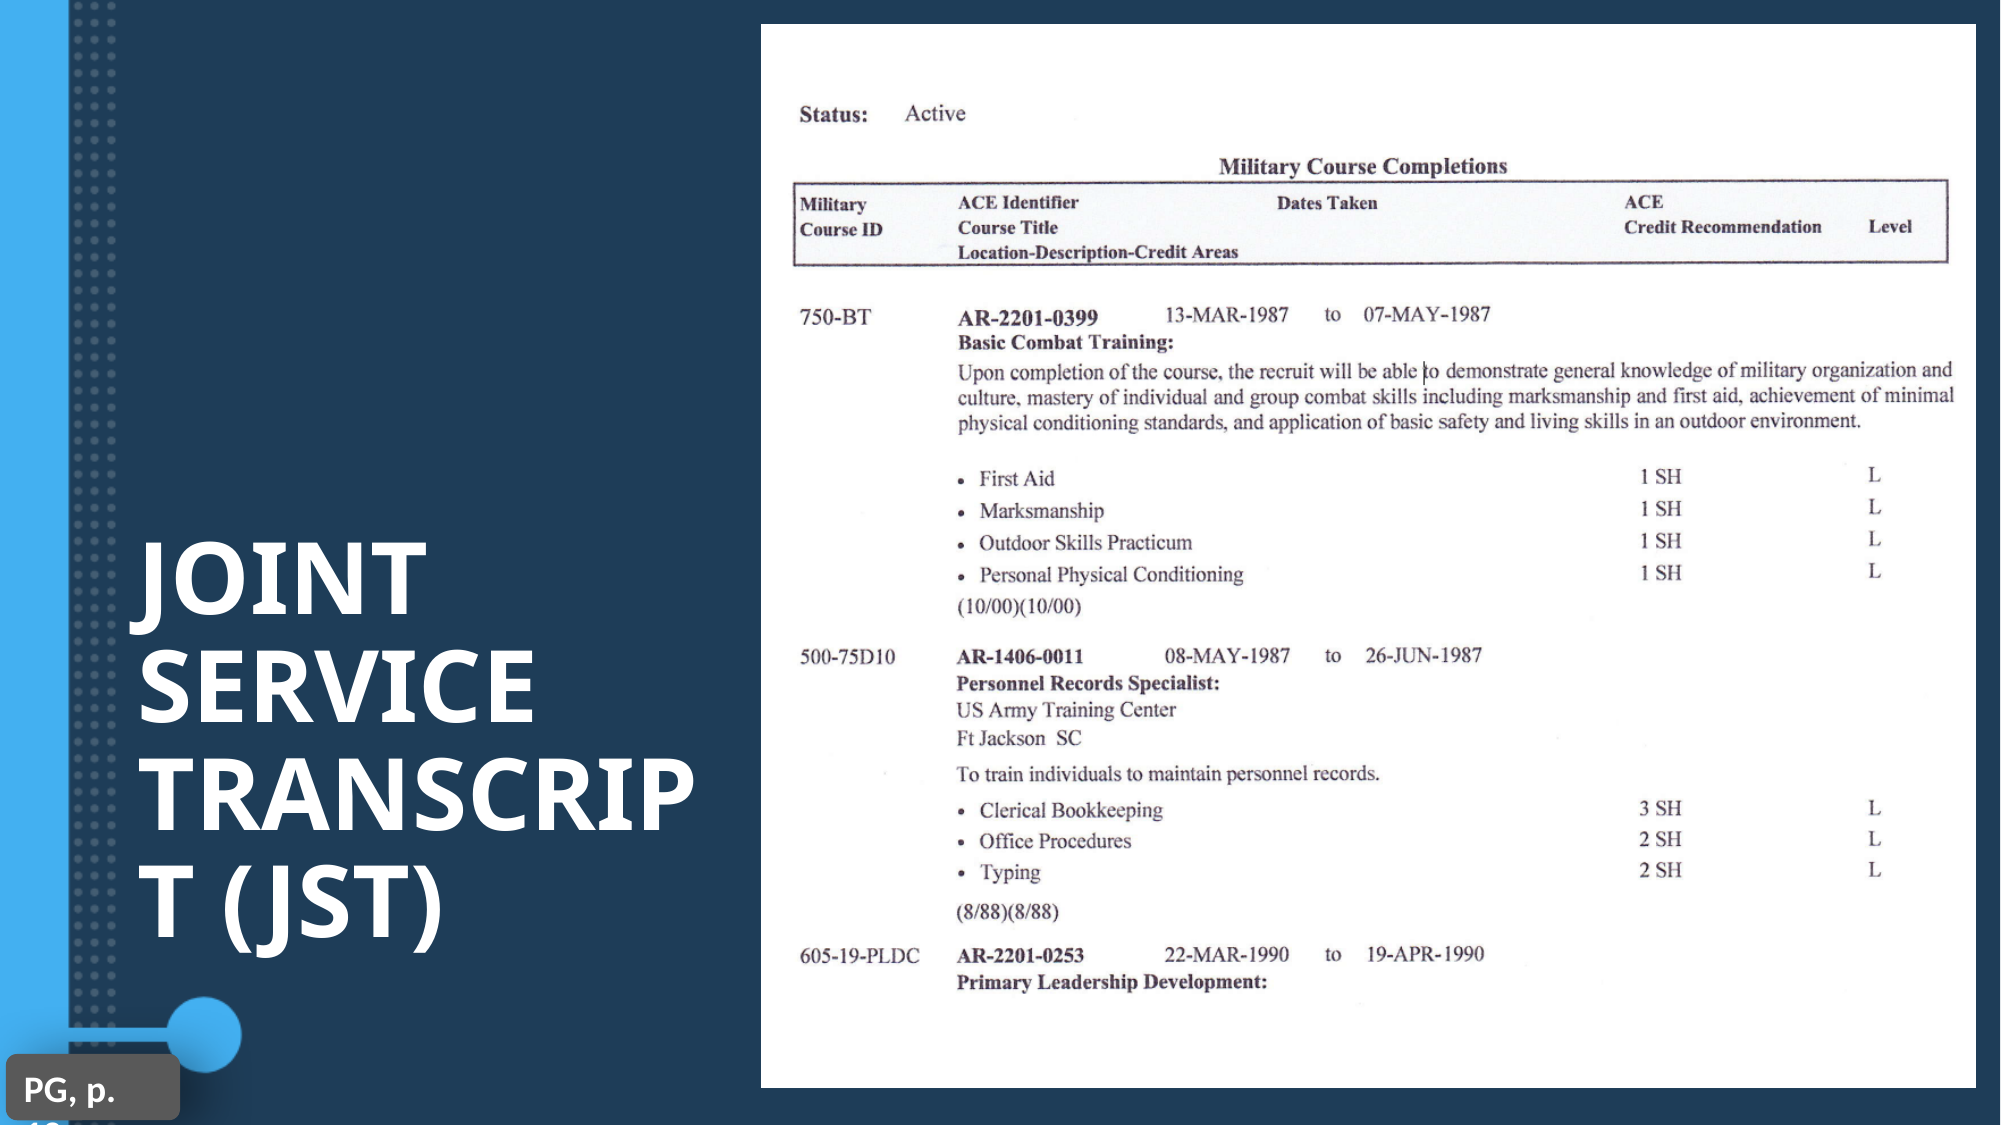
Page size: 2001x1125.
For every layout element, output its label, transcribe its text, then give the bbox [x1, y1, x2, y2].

text_box PG, p. 12 [5, 1053, 181, 1121]
text_box [761, 24, 1976, 1088]
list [787, 99, 1958, 1013]
picture [0, 0, 2001, 1125]
text_box JOINT SERVICE TRANSCRIPT (JST) [122, 474, 748, 1013]
